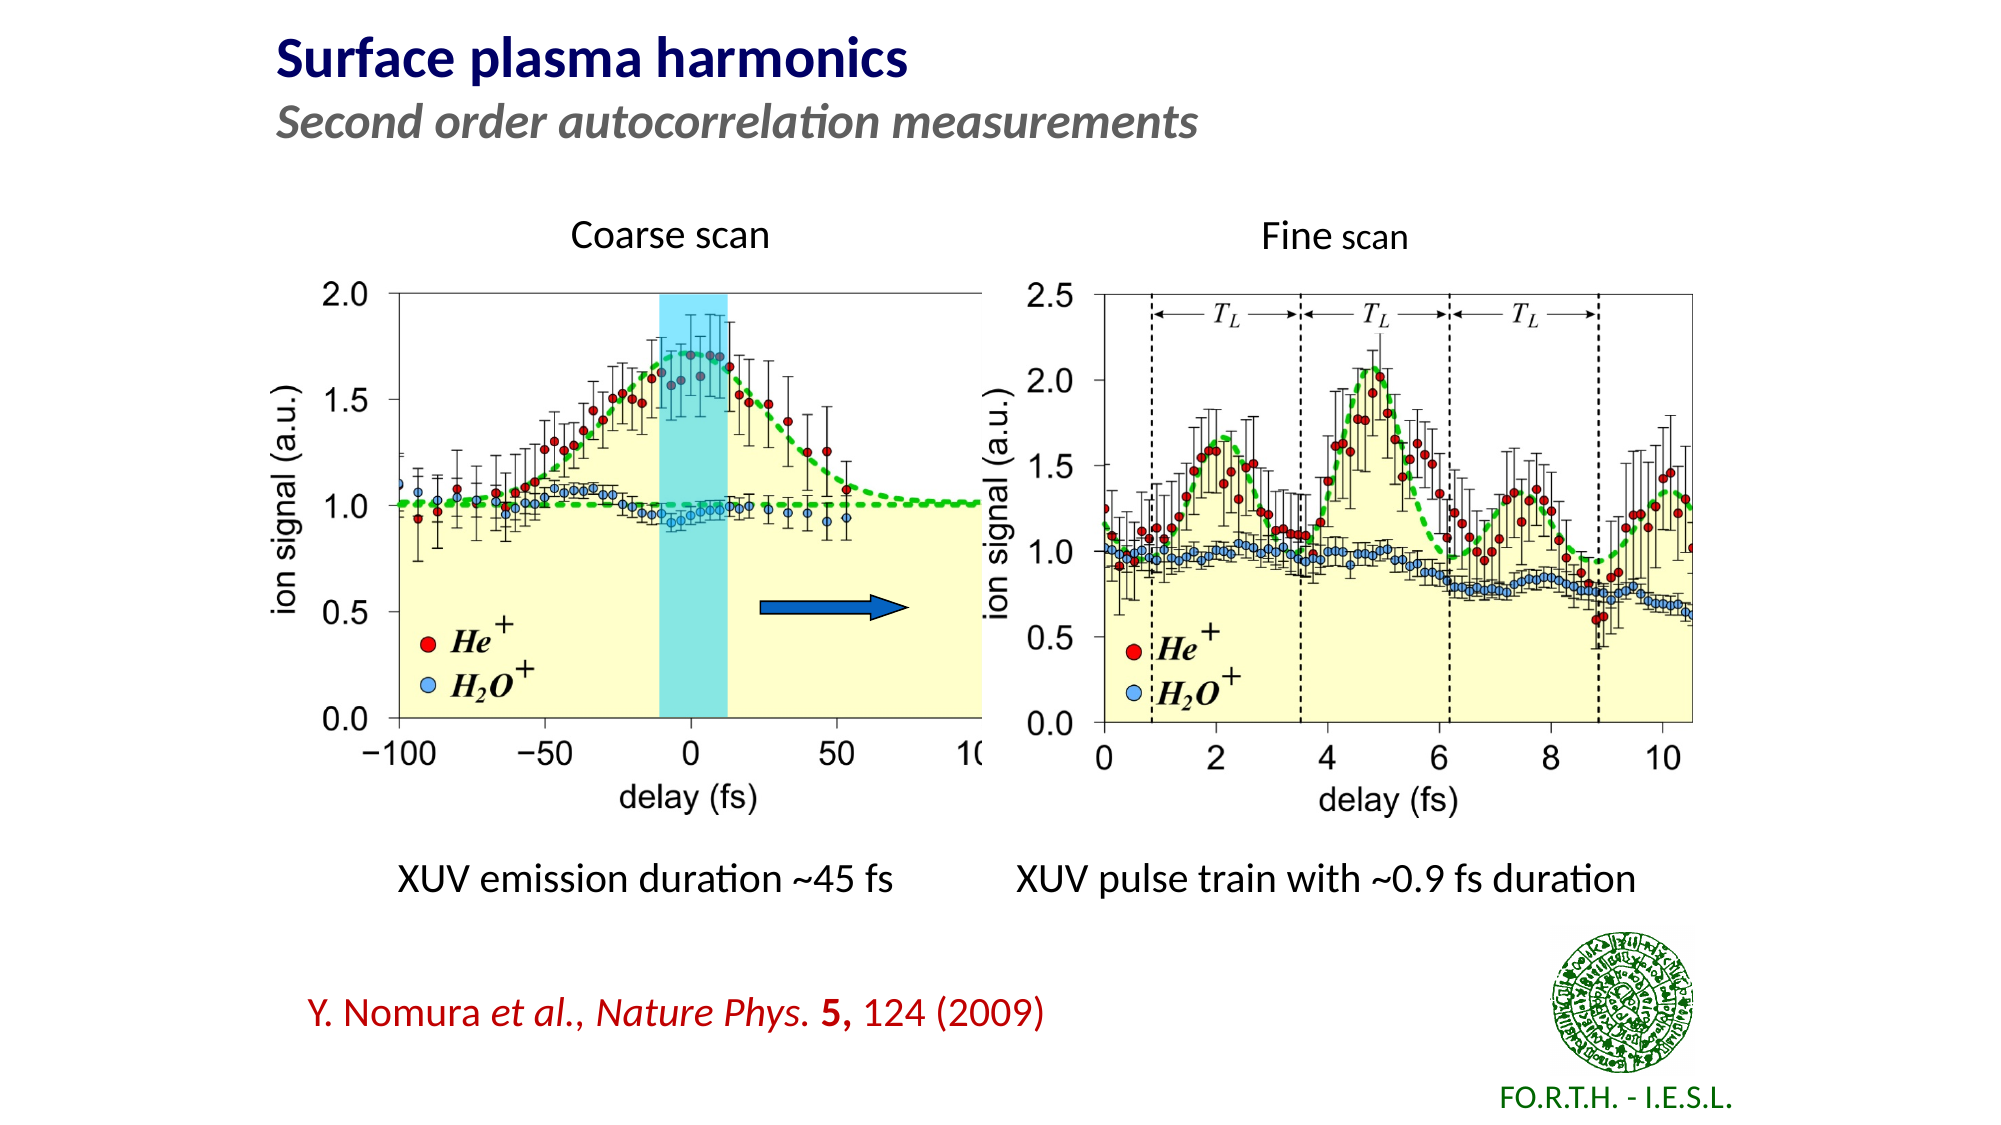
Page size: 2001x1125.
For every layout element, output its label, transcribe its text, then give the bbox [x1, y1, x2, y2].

text_box Y. Nomura et al., Nature Phys. 5, 124 (2009) [307, 984, 1201, 1035]
picture [270, 281, 659, 815]
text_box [1488, 925, 1836, 1125]
text_box Surface plasma harmonics Second order autocorrelation measurements [261, 11, 1750, 157]
text_box Coarse scan [556, 199, 786, 264]
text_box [659, 200, 1693, 910]
text_box XUV emission duration ~45 fs [383, 843, 659, 909]
